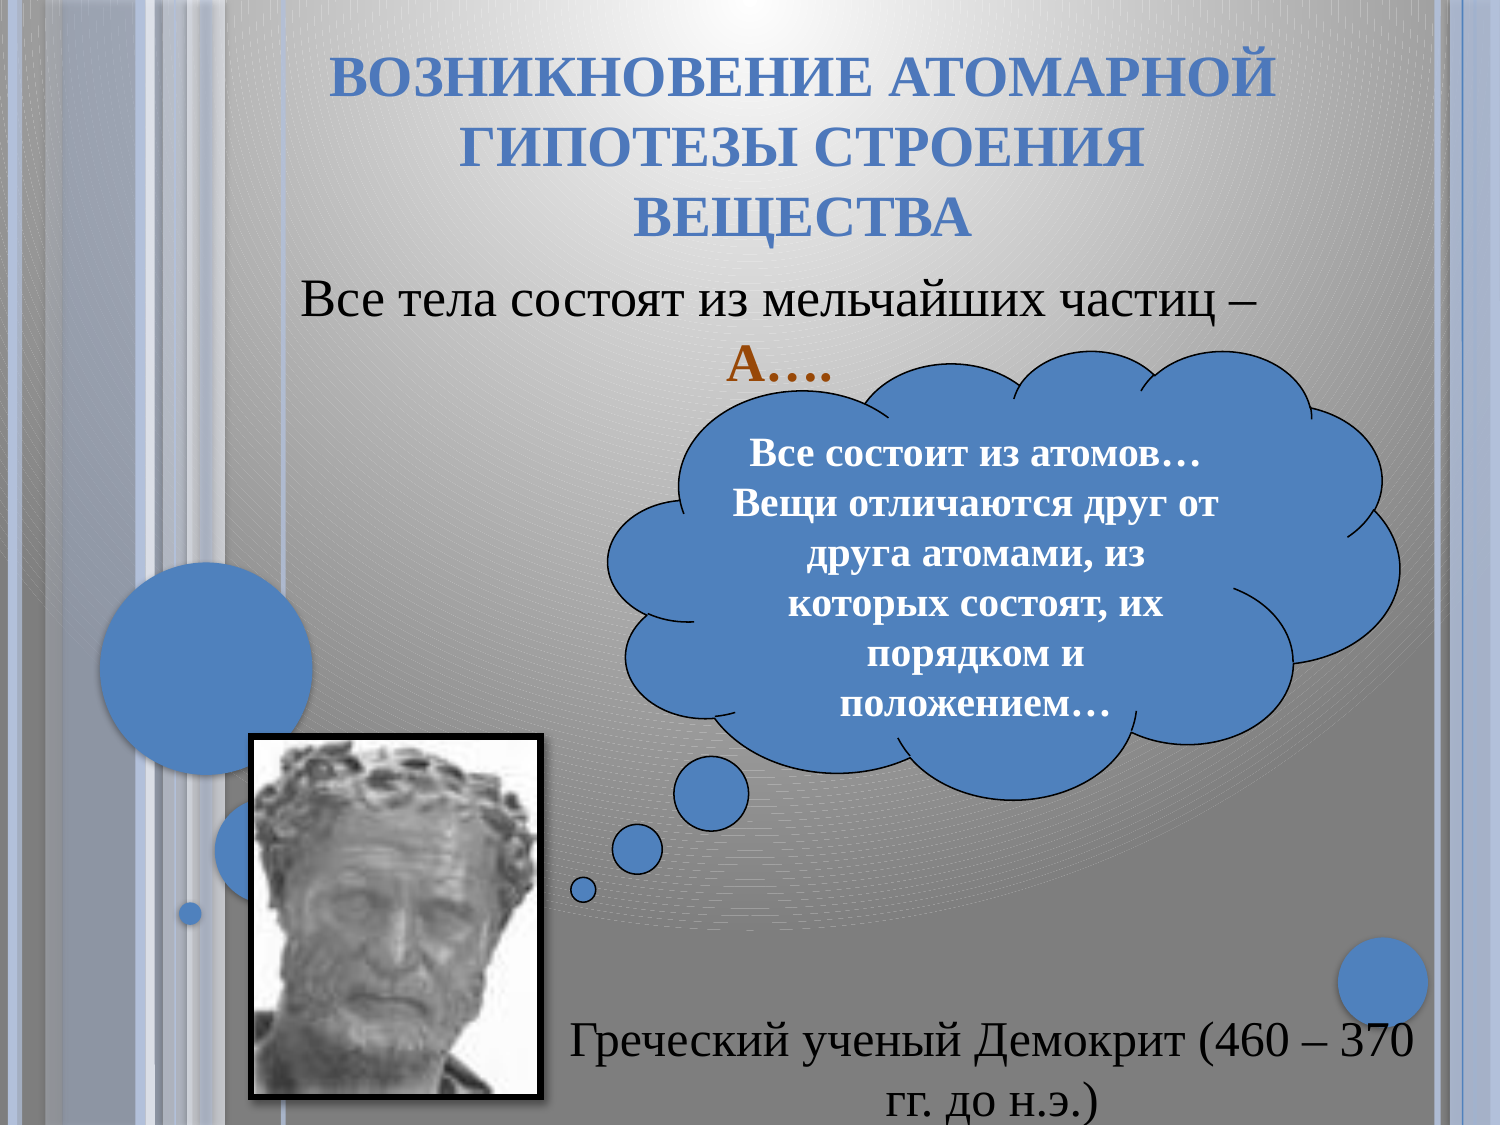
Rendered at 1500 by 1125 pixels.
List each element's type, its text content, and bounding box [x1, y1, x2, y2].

text_box Греческий ученый Демокрит (460 – 370 гг. до н.э.) [525, 999, 1459, 1125]
picture [253, 739, 538, 1095]
text_box Все состоит из атомов… Вещи отличаются друг от друга атомами, из которых состоят, их порядком и положением… [607, 351, 1400, 801]
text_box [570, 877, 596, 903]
text_box Возникновение атомарной гипотезы строения вещества [277, 30, 1329, 301]
text_box Все тела состоят из мельчайших частиц – А…. [265, 255, 1294, 400]
text_box Все состоит из атомов… Вещи отличаются друг от друга атомами, из которых состоят, их порядком и положением… [673, 756, 749, 832]
text_box Все состоит из атомов… Вещи отличаются друг от друга атомами, из которых состоят, их порядком и положением… [612, 824, 663, 875]
